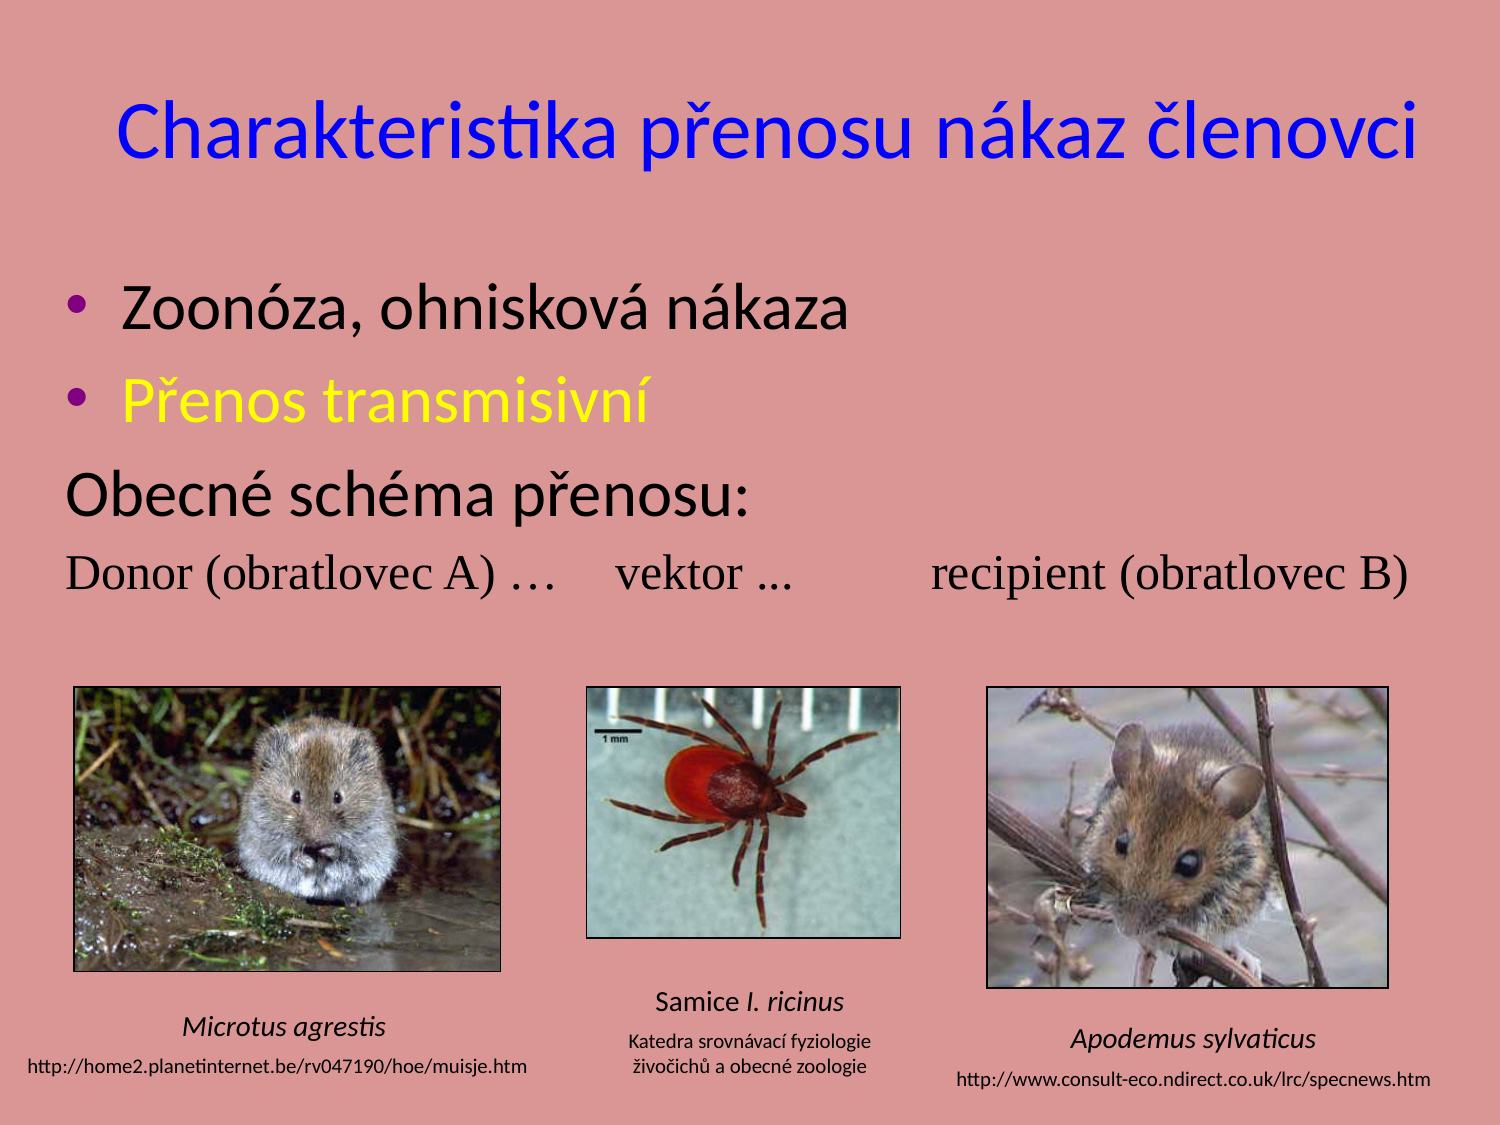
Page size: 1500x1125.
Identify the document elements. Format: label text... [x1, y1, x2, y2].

text_box Apodemus sylvaticus http://www.consult-eco.ndirect.co.uk/lrc/specnews.htm [924, 1012, 1463, 1098]
picture [987, 687, 1388, 988]
title Charakteristika přenosu nákaz členovci [75, 31, 1463, 219]
text_box Microtus agrestis http://home2.planetinternet.be/rv047190/hoe/muisje.htm [12, 999, 575, 1086]
picture [74, 687, 501, 971]
list Zoonóza, ohnisková nákaza Přenos transmisivní Obecné schéma přenosu: Donor (obratlovec A) … vektor ... recipient (obratlovec B) [50, 255, 1450, 1064]
text_box Samice I. ricinus Katedra srovnávací fyziologie živočichů a obecné zoologie [587, 974, 913, 1085]
picture [587, 687, 901, 938]
